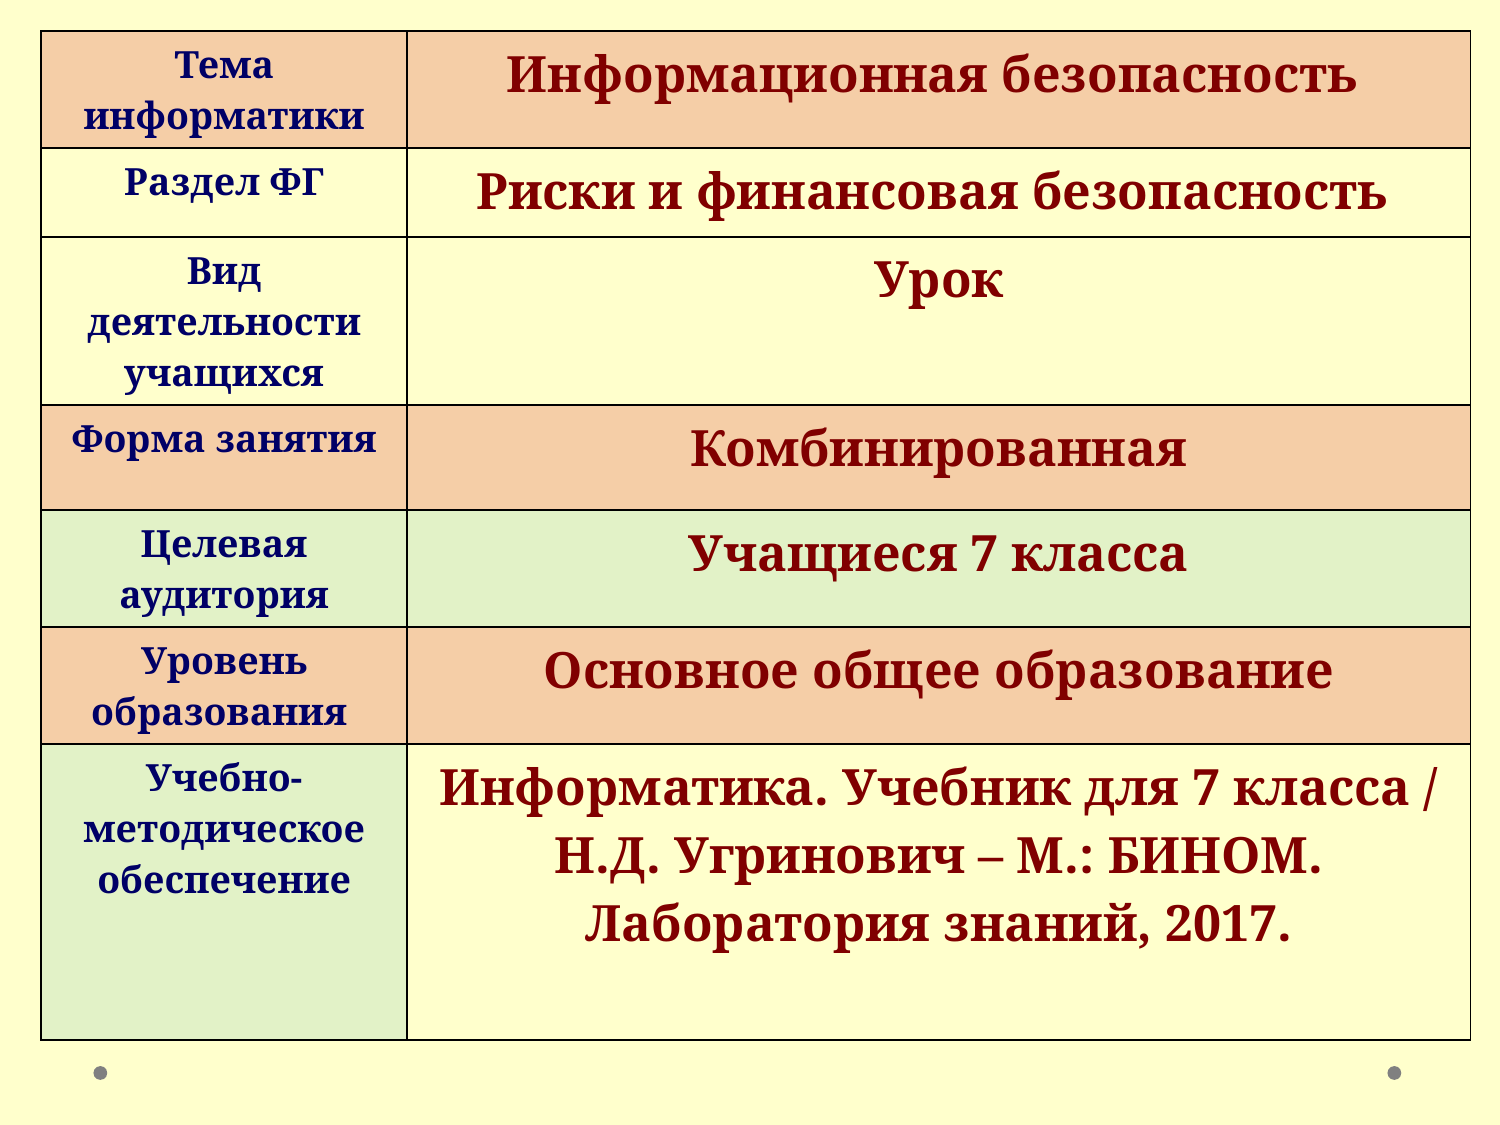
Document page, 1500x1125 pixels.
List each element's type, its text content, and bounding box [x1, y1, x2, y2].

table_header Информационная безопасность [408, 32, 1470, 147]
table_cell Комбинированная [408, 406, 1470, 509]
table_cell Вид деятельности учащихся [42, 238, 406, 404]
table_cell Риски и финансовая безопасность [408, 149, 1470, 236]
table_cell Основное общее образование [408, 628, 1470, 743]
table_header Тема информатики [42, 32, 406, 147]
table_cell Учебно-методическое обеспечение [42, 745, 406, 1039]
table_cell Форма занятия [42, 406, 406, 509]
table_cell Уровень образования [42, 628, 406, 743]
table_cell Информатика. Учебник для 7 класса / Н.Д. Угринович – М.: БИНОМ. Лаборатория знаний, 2017. [408, 745, 1470, 1039]
table_cell Целевая аудитория [42, 511, 406, 626]
table_cell Раздел ФГ [42, 149, 406, 236]
table_cell Урок [408, 238, 1470, 404]
table_cell Учащиеся 7 класса [408, 511, 1470, 626]
